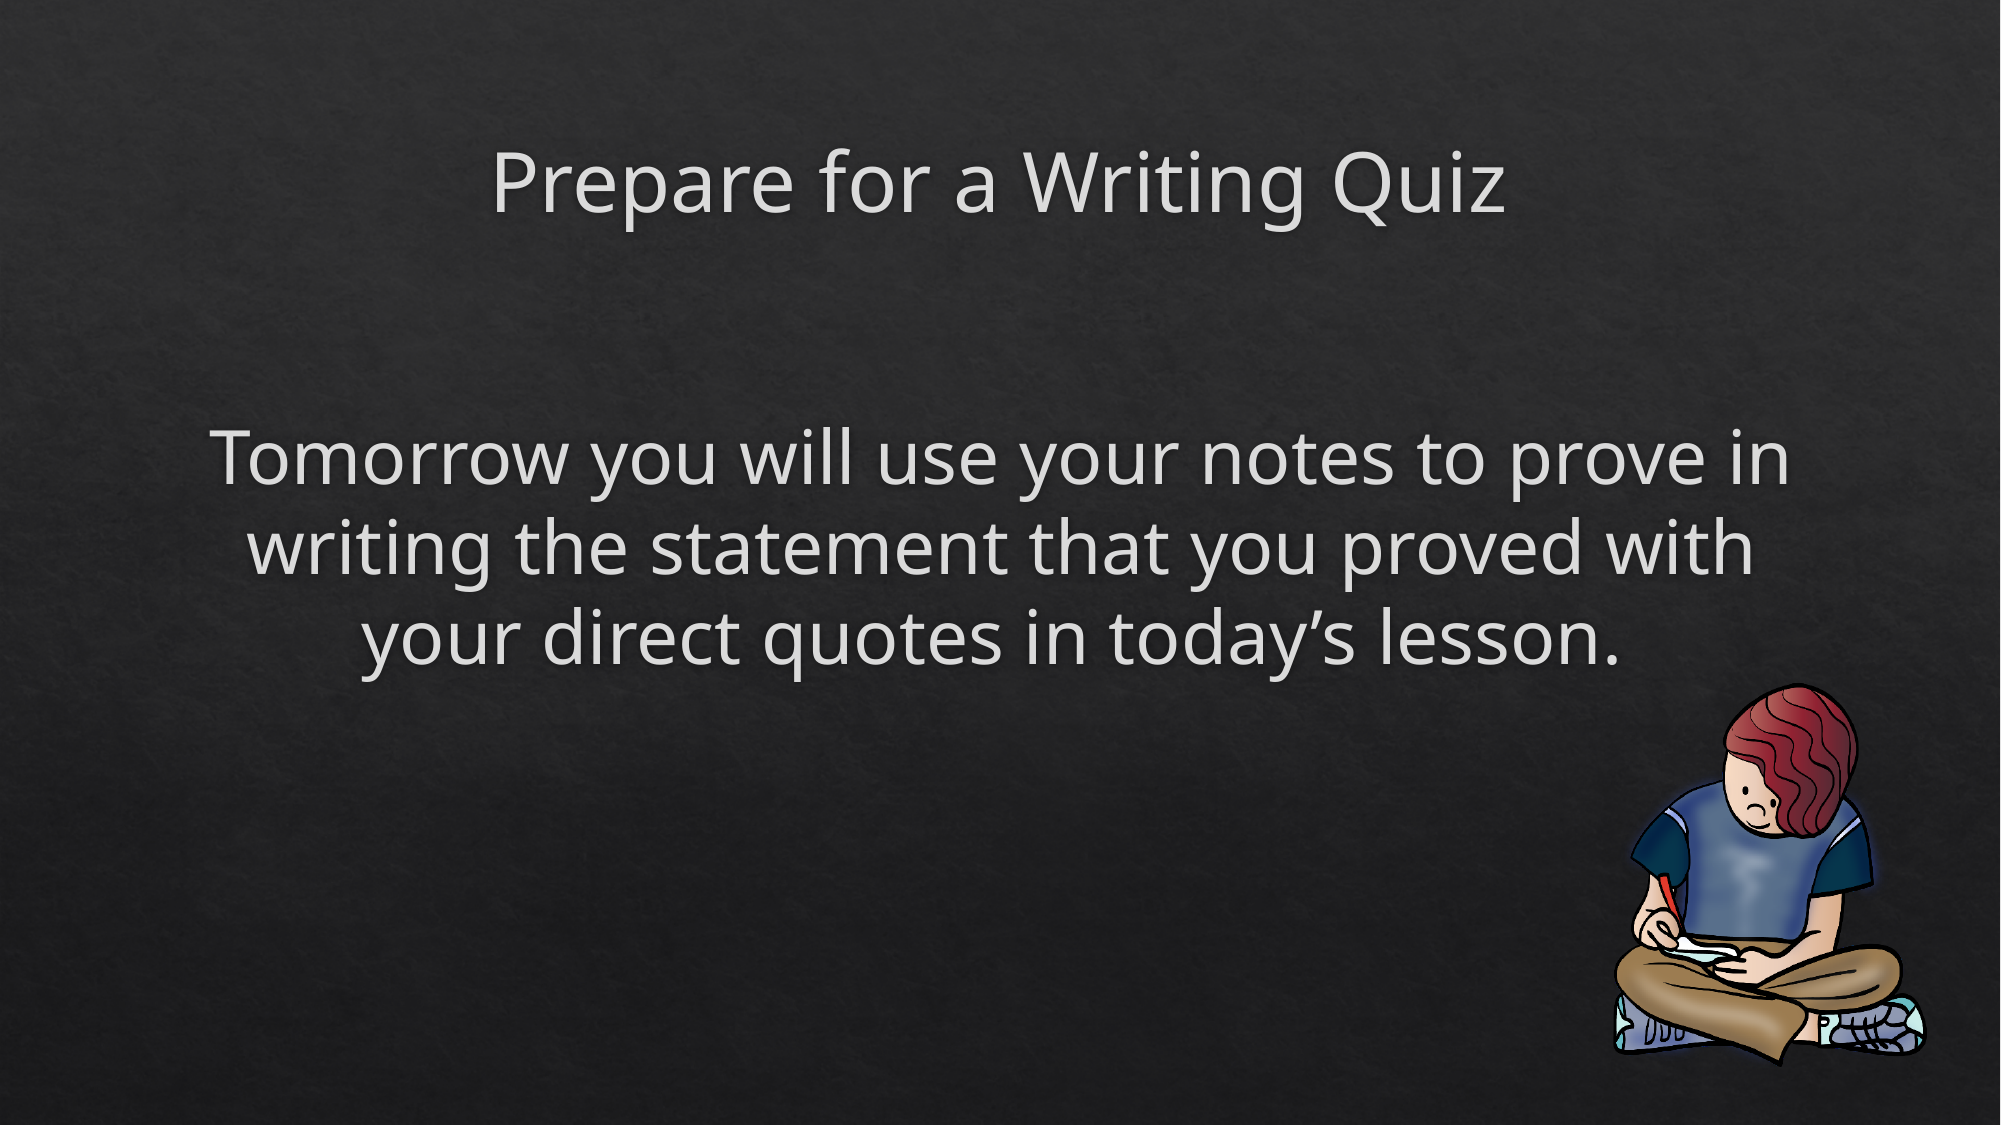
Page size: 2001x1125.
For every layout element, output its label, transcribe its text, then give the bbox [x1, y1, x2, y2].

list Tomorrow you will use your notes to prove in writing the statement that you proved with your direct quotes in today’s lesson. [149, 284, 1849, 950]
picture [1594, 683, 1954, 1093]
title Prepare for a Writing Quiz [149, 99, 1849, 260]
